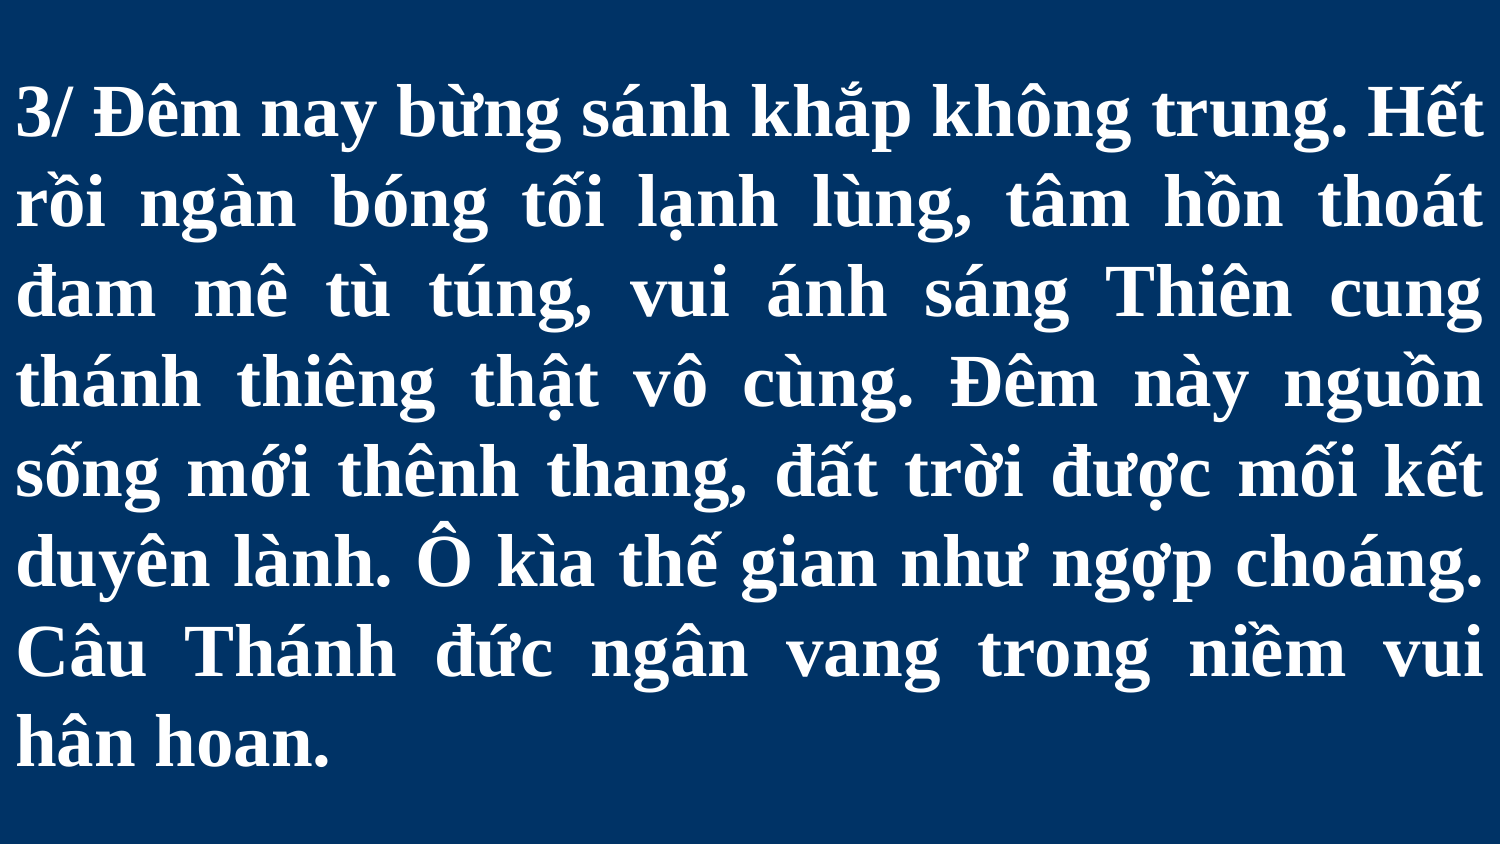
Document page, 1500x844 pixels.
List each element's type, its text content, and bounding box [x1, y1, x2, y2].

title 3/ Đêm nay bừng sánh khắp không trung. Hết rồi ngàn bóng tối lạnh lùng, tâm hồn thoát đam mê tù túng, vui ánh sáng Thiên cung thánh thiêng thật vô cùng. Đêm này nguồn sống mới thênh thang, đất trời được mối kết duyên lành. Ô kìa thế gian như ngợp choáng. Câu Thánh đức ngân vang trong niềm vui hân hoan. [0, 0, 1500, 844]
